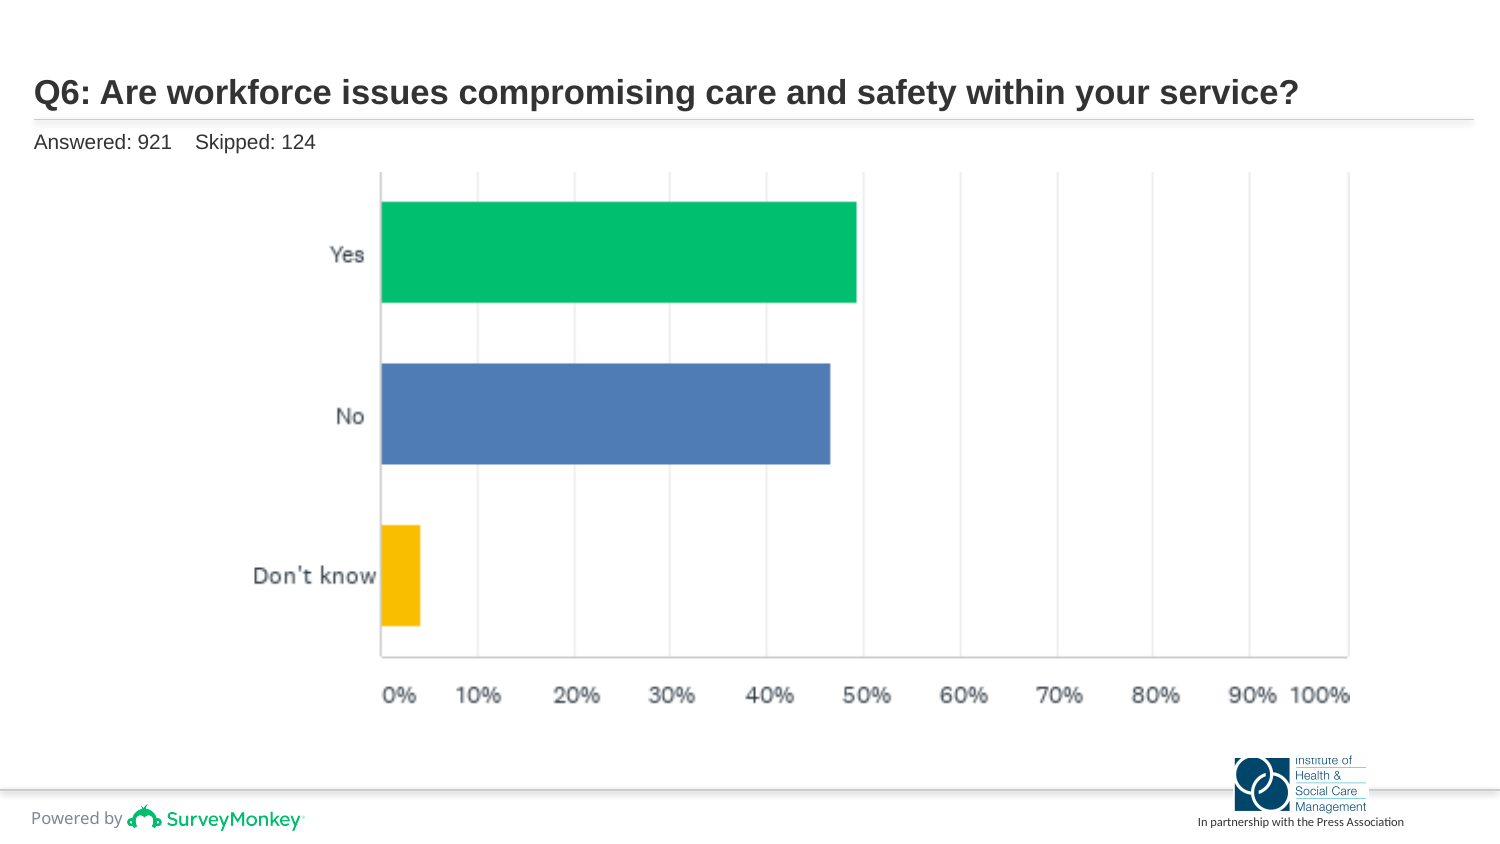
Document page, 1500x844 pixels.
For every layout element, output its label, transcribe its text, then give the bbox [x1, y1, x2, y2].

picture [116, 793, 316, 842]
title Q6: Are workforce issues compromising care and safety within your service? [18, 54, 1369, 119]
list Answered: 921 Skipped: 124 [18, 120, 894, 162]
picture [150, 171, 1369, 815]
